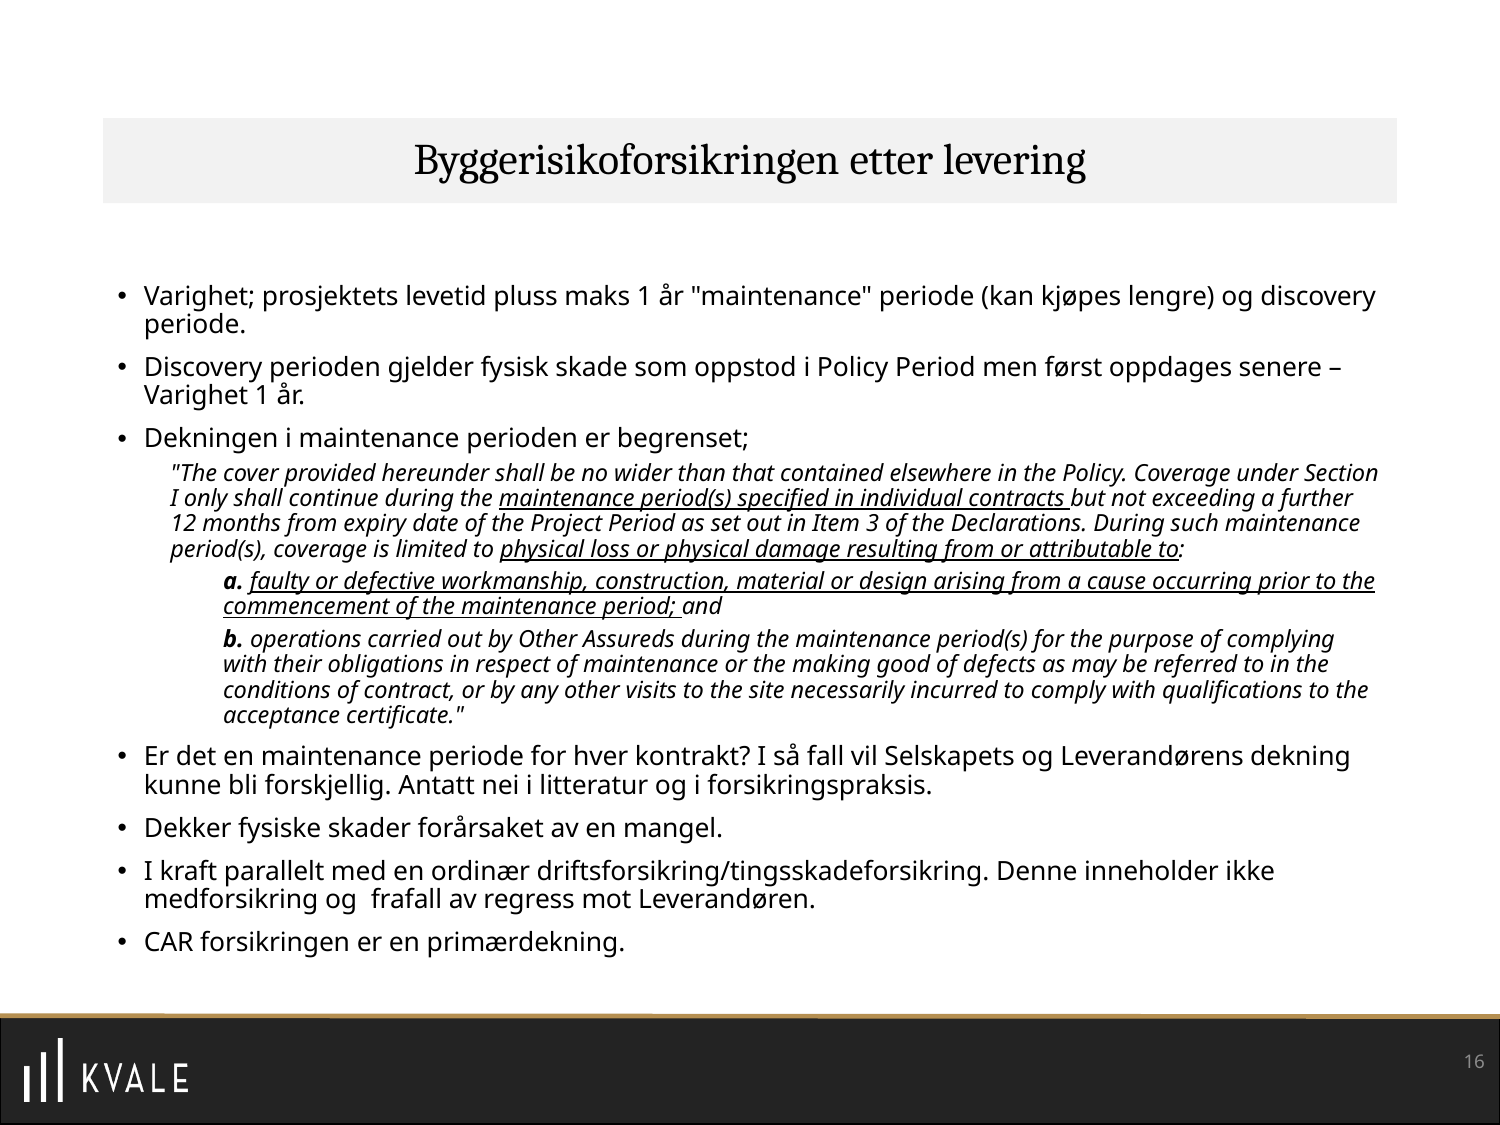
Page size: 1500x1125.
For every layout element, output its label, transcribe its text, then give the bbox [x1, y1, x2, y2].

title Byggerisikoforsikringen etter levering [103, 118, 1397, 204]
list Varighet; prosjektets levetid pluss maks 1 år "maintenance" periode (kan kjøpes lengre) og discovery periode. Discovery perioden gjelder fysisk skade som oppstod i Policy Period men først oppdages senere –Varighet 1 år. Dekningen i maintenance perioden er begrenset; "The cover provided hereunder shall be no wider than that contained elsewhere in the Policy. Coverage under Section I only shall continue during the maintenance period(s) specified in individual contracts but not exceeding a further 12 months from expiry date of the Project Period as set out in Item 3 of the Declarations. During such maintenance period(s), coverage is limited to physical loss or physical damage resulting from or attributable to: a. faulty or defective workmanship, construction, material or design arising from a cause occurring prior to the commencement of the maintenance period; and b. operations carried out by Other Assureds during the maintenance period(s) for the purpose of complying with their obligations in respect of maintenance or the making good of defects as may be referred to in the conditions of contract, or by any other visits to the site necessarily incurred to comply with qualifications to the acceptance certificate." Er det en maintenance periode for hver kontrakt? I så fall vil Selskapets og Leverandørens dekning kunne bli forskjellig. Antatt nei i litteratur og i forsikringspraksis. Dekker fysiske skader forårsaket av en mangel. I kraft parallelt med en ordinær driftsforsikring/tingsskadeforsikring. Denne inneholder ikke medforsikring og frafall av regress mot Leverandøren. CAR forsikringen er en primærdekning. [102, 275, 1397, 966]
picture [24, 1038, 188, 1102]
slide_number 16 [1429, 1025, 1500, 1100]
